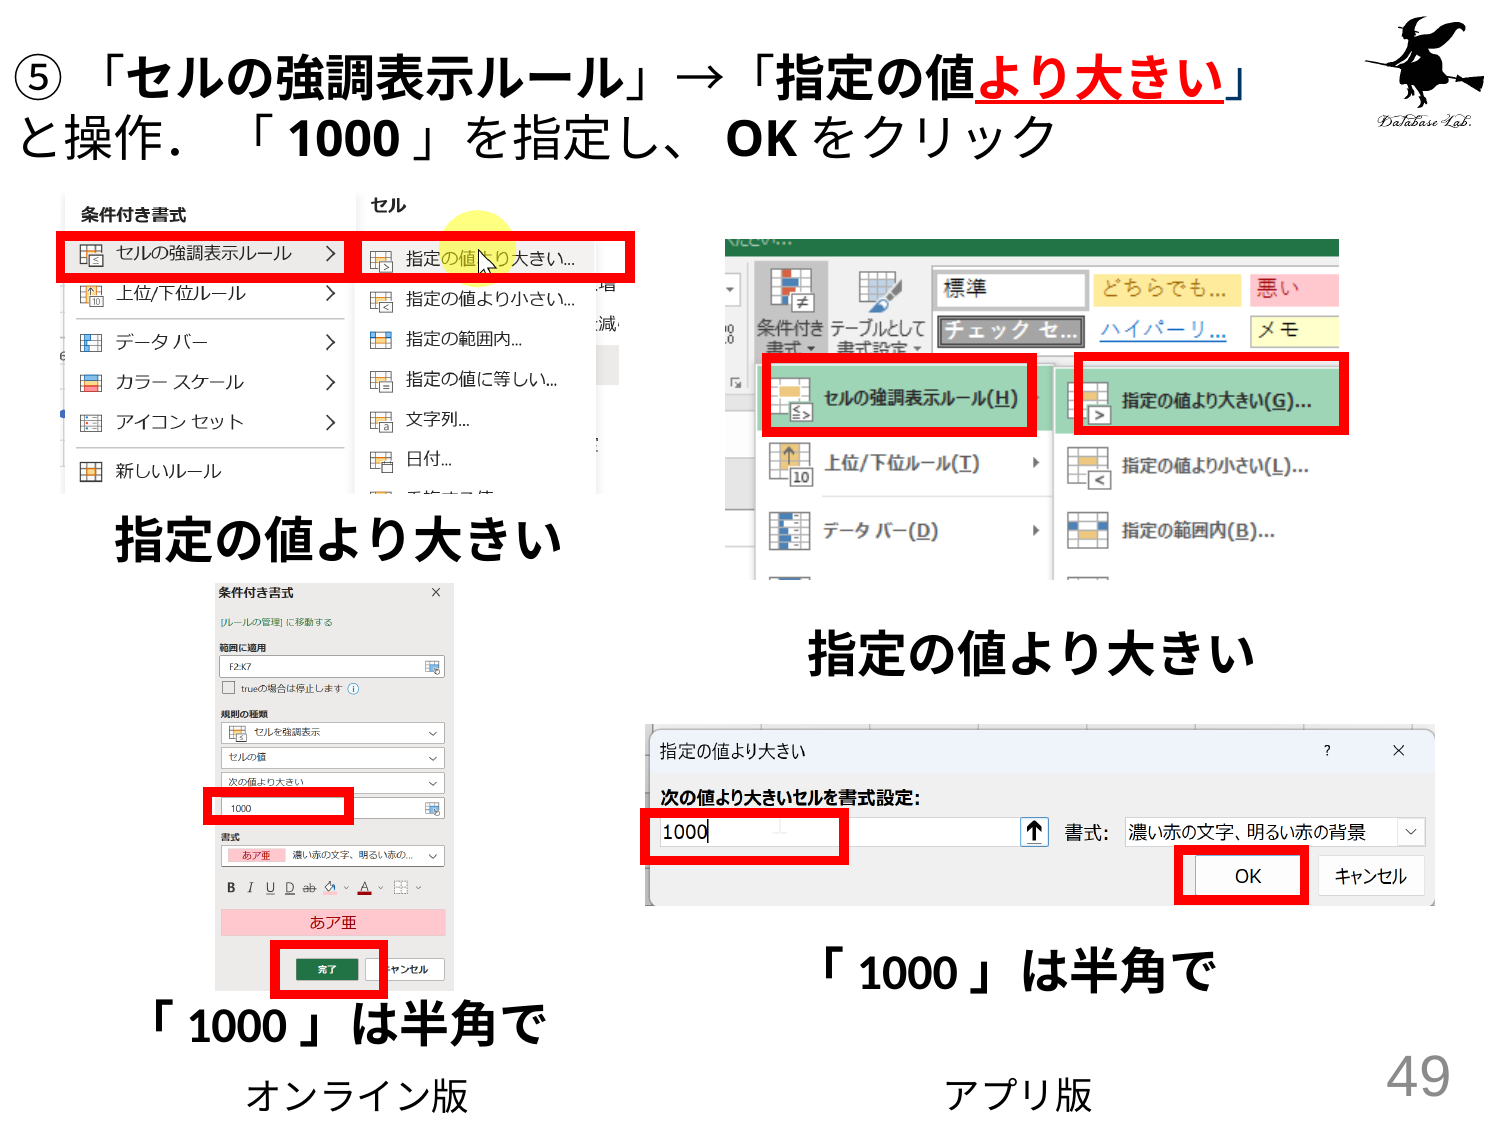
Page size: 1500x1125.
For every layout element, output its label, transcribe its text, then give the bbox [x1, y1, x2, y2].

picture [215, 583, 454, 991]
slide_number 49 [1129, 1042, 1467, 1103]
text_box オンライン版 [229, 1065, 485, 1125]
text_box [34, 251, 1297, 888]
text_box 「1000」は半角で [780, 931, 1235, 1007]
picture [60, 193, 619, 495]
text_box [274, 991, 384, 995]
text_box 指定の値より大きい [792, 615, 1272, 690]
text_box 「1000」は半角で [109, 985, 564, 1061]
picture [644, 724, 1435, 906]
text_box [1339, 355, 1345, 431]
text_box ⑤「セルの強調表示ルール」→「指定の値より大きい」 と操作． 「1000」を指定し、OKをクリック [0, 39, 1500, 174]
picture [725, 239, 1339, 580]
text_box アプリ版 [927, 1064, 1108, 1125]
text_box [207, 791, 215, 821]
picture [1362, 14, 1486, 39]
text_box 指定の値より大きい [100, 501, 579, 576]
text_box [619, 235, 631, 279]
